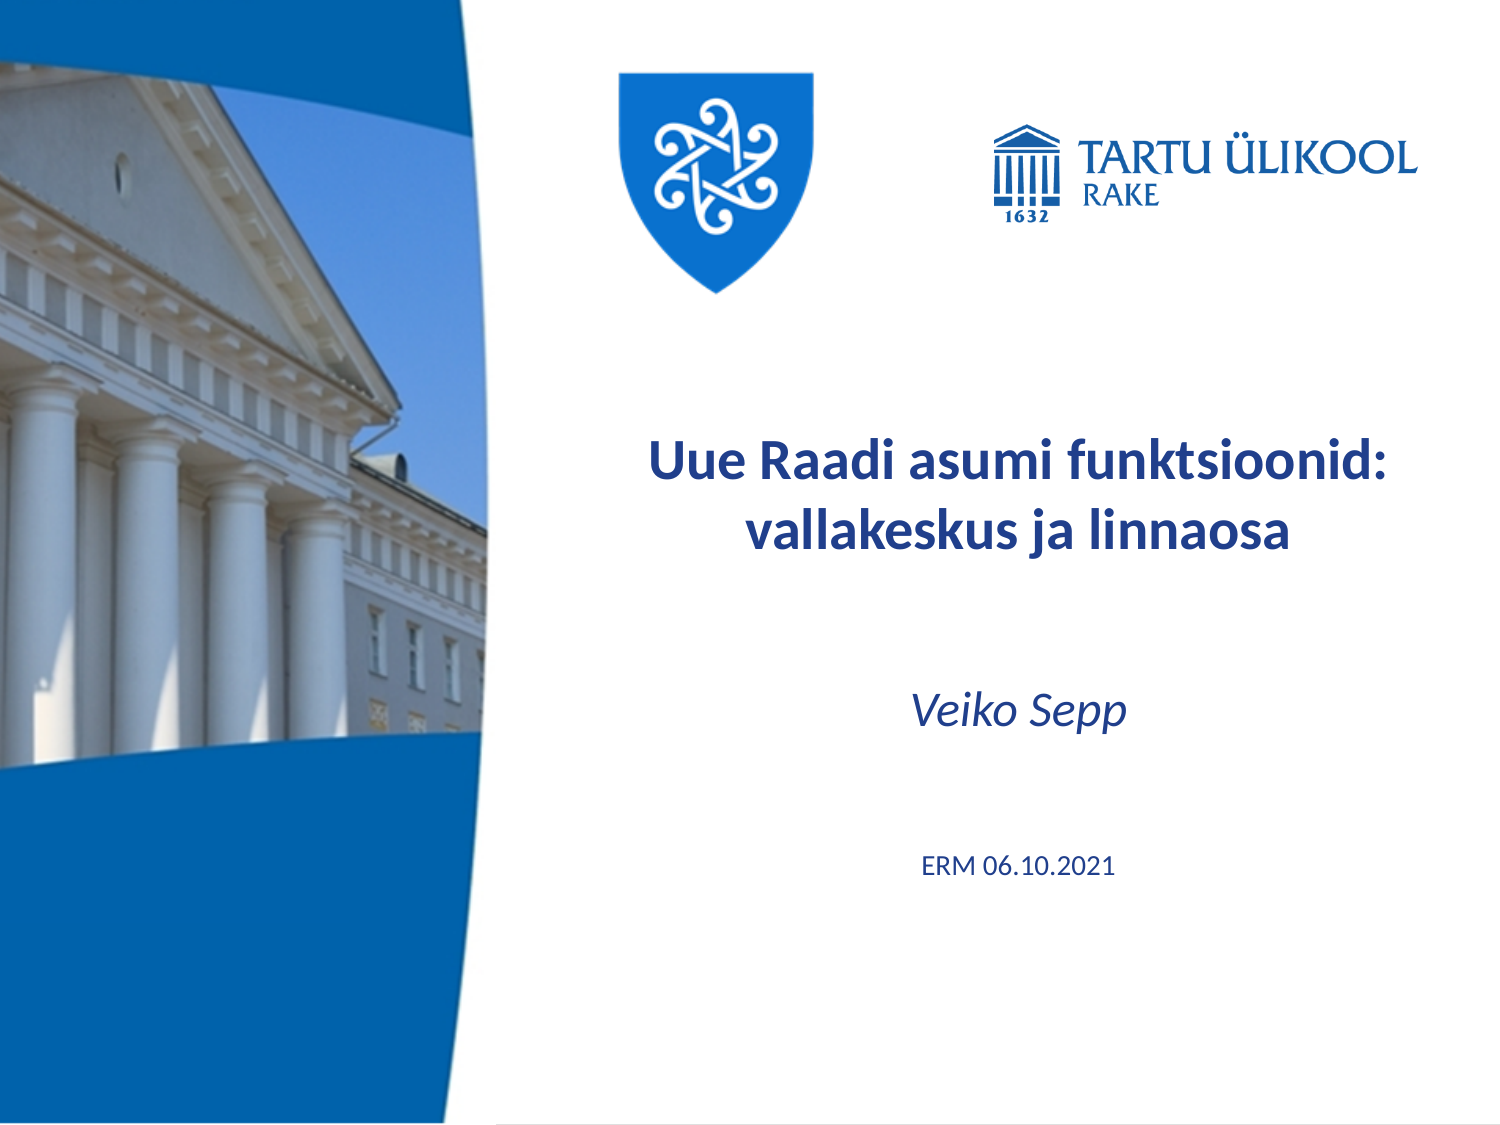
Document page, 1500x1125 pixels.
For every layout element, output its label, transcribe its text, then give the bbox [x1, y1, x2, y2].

title Uue Raadi asumi funktsioonid: vallakeskus ja linnaosa Veiko Sepp ERM 06.10.2021 [537, 266, 1500, 1107]
picture [0, 0, 1500, 1125]
